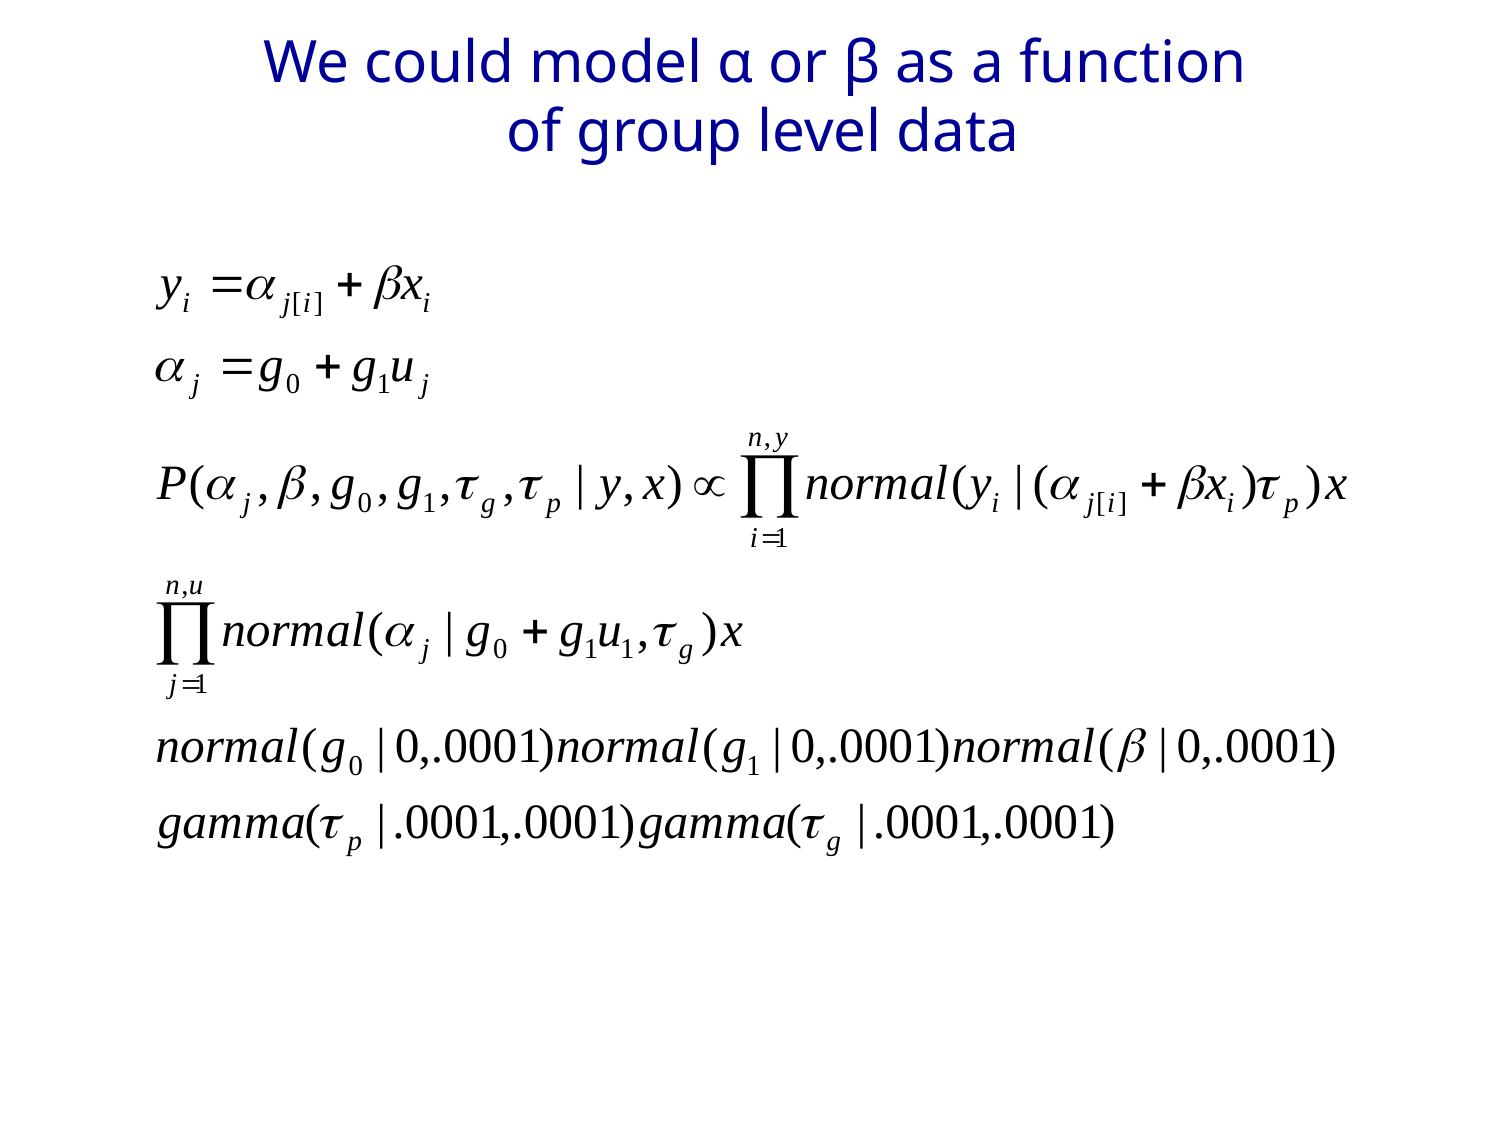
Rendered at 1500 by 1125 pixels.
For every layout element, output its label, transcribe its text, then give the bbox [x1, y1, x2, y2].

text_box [147, 250, 1355, 943]
title We could model α or β as a function of group level data [50, 0, 1475, 188]
